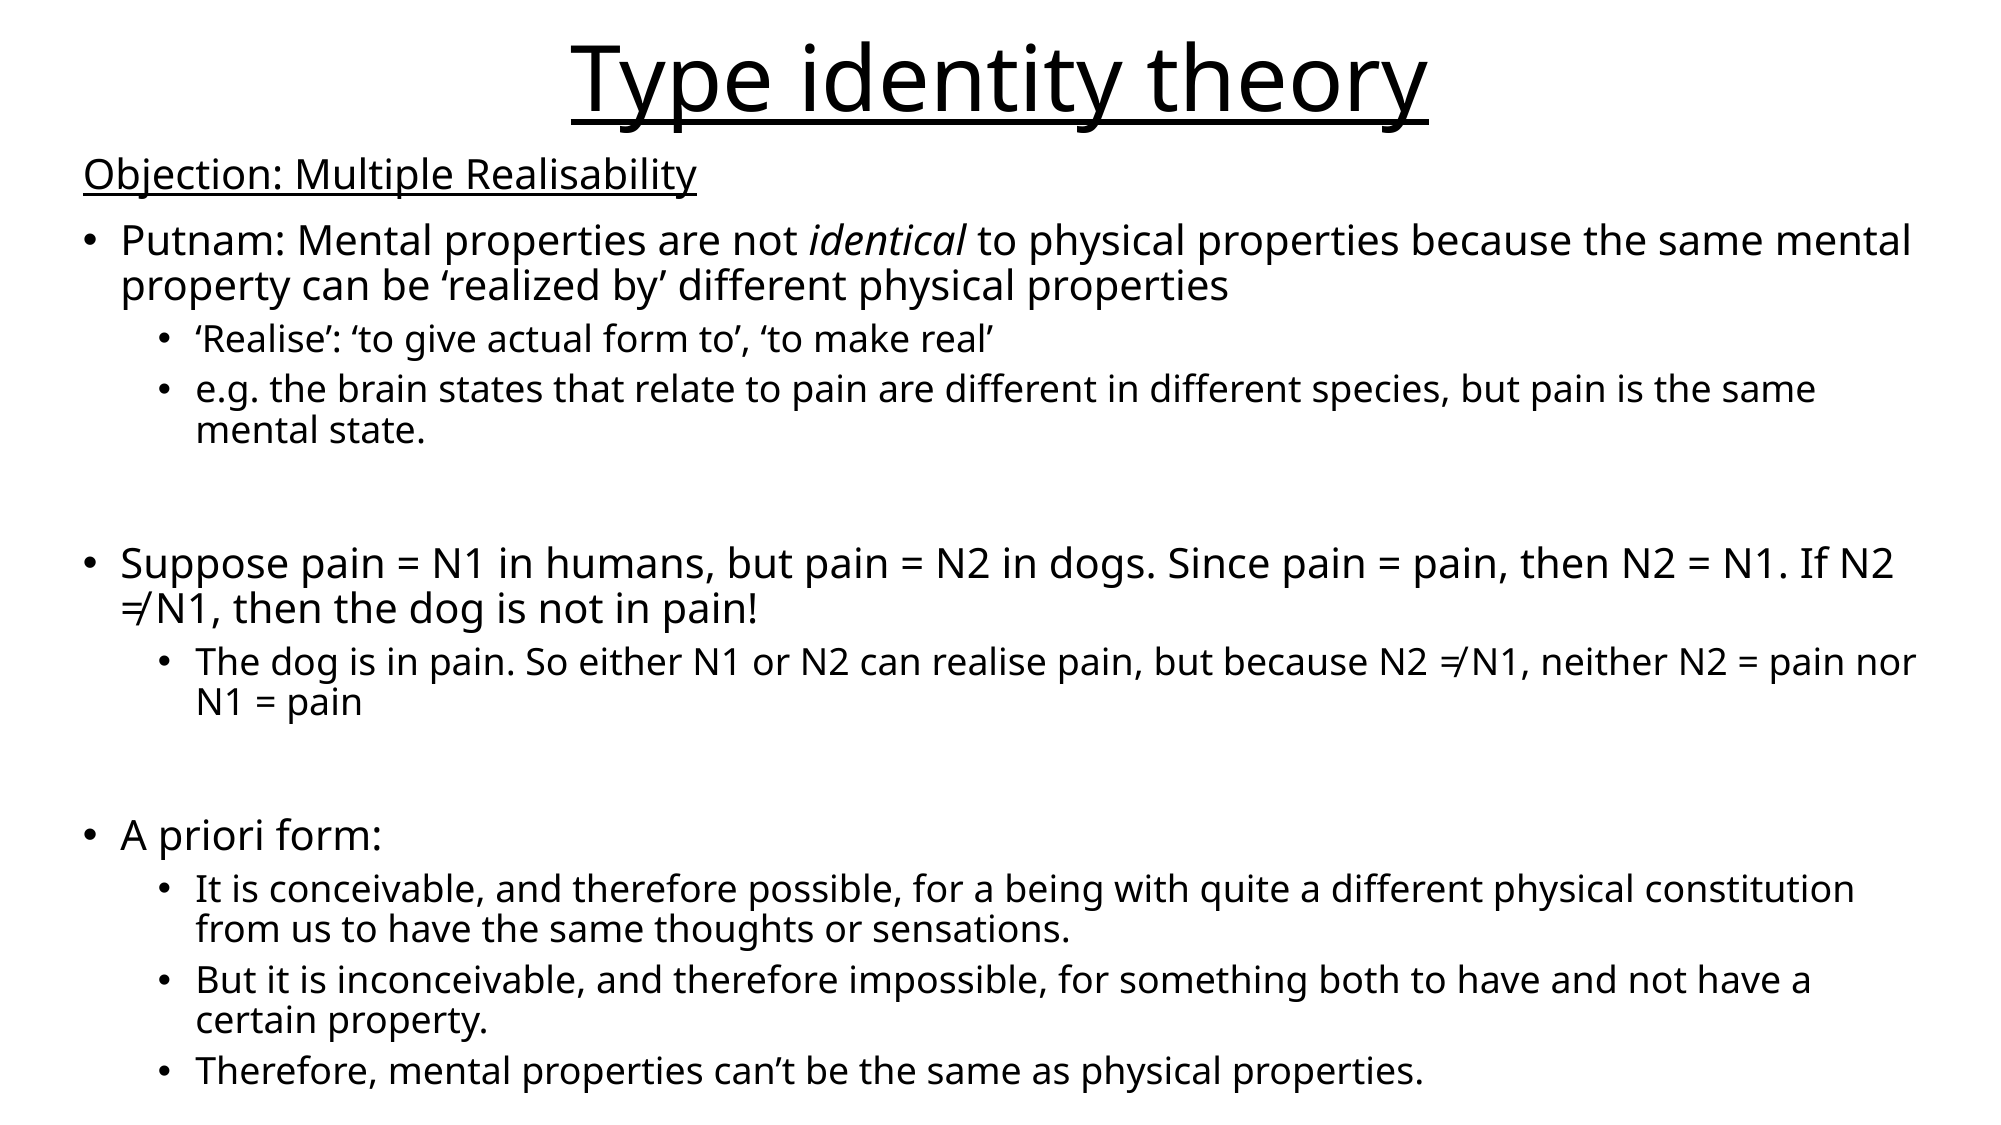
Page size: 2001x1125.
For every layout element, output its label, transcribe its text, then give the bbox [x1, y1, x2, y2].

list Objection: Multiple Realisability Putnam: Mental properties are not identical to physical properties because the same mental property can be ‘realized by’ different physical properties ‘Realise’: ‘to give actual form to’, ‘to make real’ e.g. the brain states that relate to pain are different in different species, but pain is the same mental state. Suppose pain = N1 in humans, but pain = N2 in dogs. Since pain = pain, then N2 = N1. If N2 ≠ N1, then the dog is not in pain! The dog is in pain. So either N1 or N2 can realise pain, but because N2 ≠ N1, neither N2 = pain nor N1 = pain A priori form: It is conceivable, and therefore possible, for a being with quite a different physical constitution from us to have the same thoughts or sensations. But it is inconceivable, and therefore impossible, for something both to have and not have a certain property. Therefore, mental properties can’t be the same as physical properties. [67, 145, 1942, 1125]
title Type identity theory [0, 0, 2000, 165]
